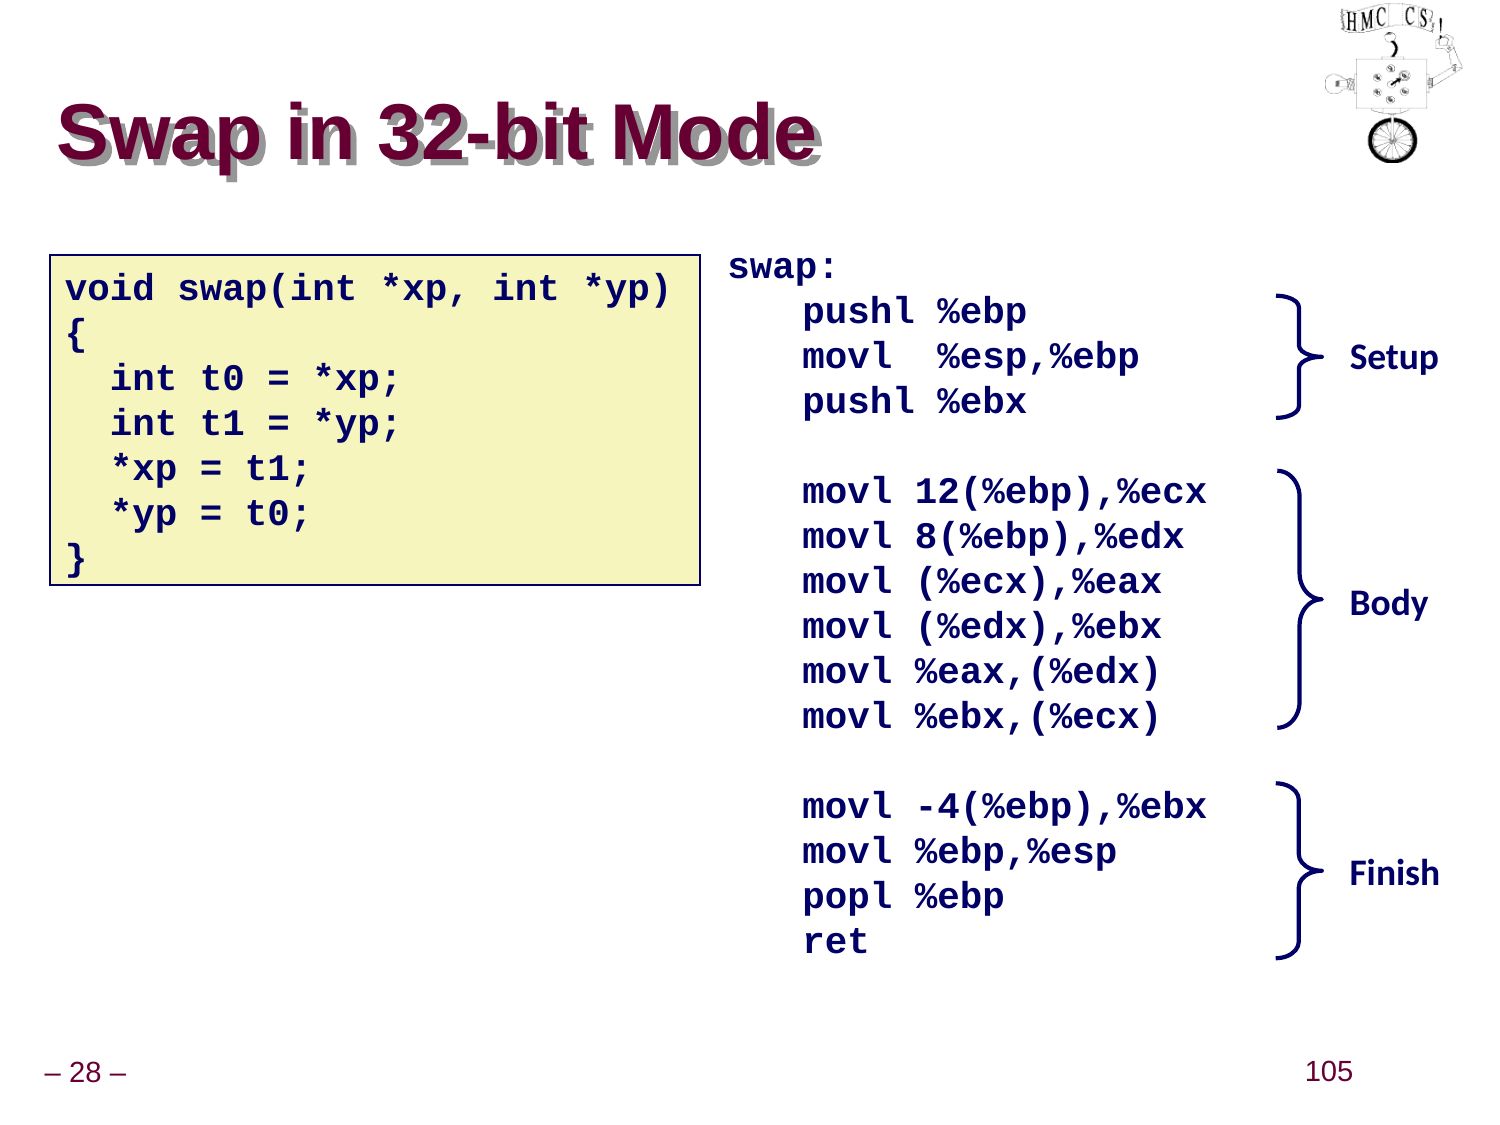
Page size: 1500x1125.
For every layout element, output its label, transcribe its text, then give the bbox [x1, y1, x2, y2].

text_box Body [1334, 570, 1444, 631]
text_box Setup [1335, 324, 1455, 385]
text_box swap: pushl %ebp movl %esp,%ebp pushl %ebx movl 12(%ebp),%ecx movl 8(%ebp),%edx movl (%ecx),%eax movl (%edx),%ebx movl %eax,(%edx) movl %ebx,(%ecx) movl -4(%ebp),%ebx movl %ebp,%esp popl %ebp ret [712, 233, 1313, 968]
text_box [1275, 783, 1322, 959]
text_box void swap(int *xp, int *yp) { int t0 = *xp; int t1 = *yp; *xp = t1; *yp = t0; } [50, 255, 700, 585]
text_box [1277, 470, 1322, 728]
text_box Finish [1334, 840, 1456, 900]
title Swap in 32-bit Mode [56, 87, 1313, 182]
picture [1325, 0, 1463, 163]
text_box [1276, 295, 1322, 418]
